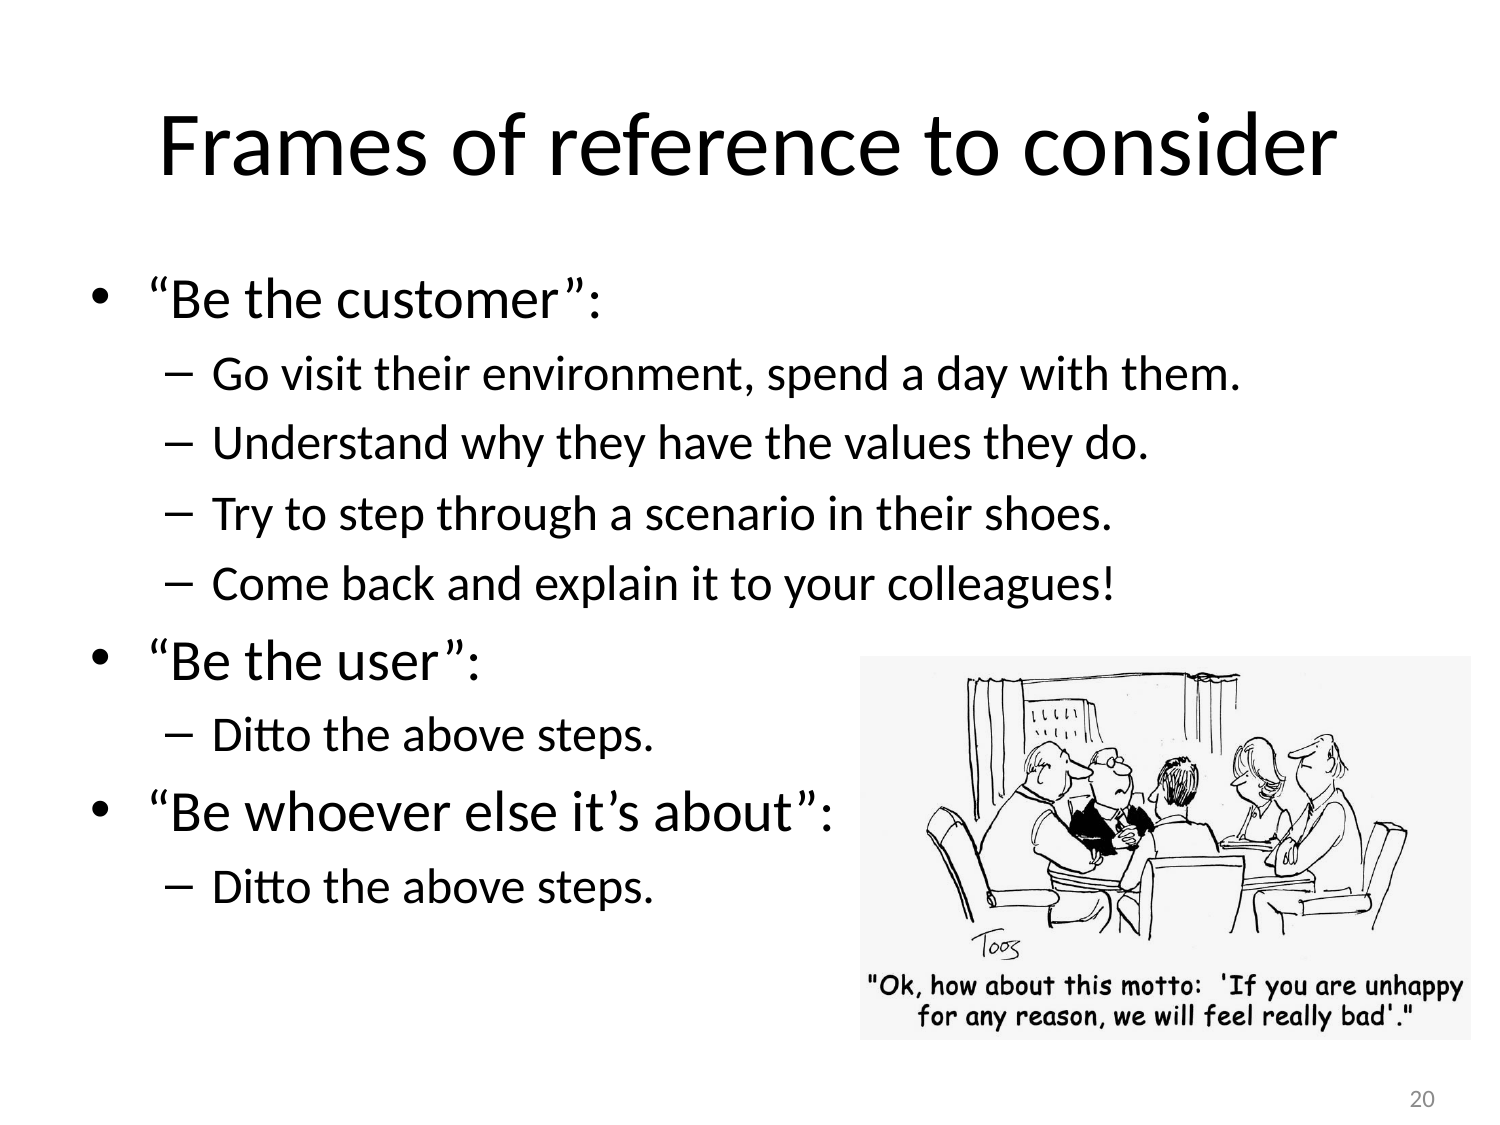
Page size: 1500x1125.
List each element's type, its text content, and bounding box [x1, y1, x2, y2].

title Frames of reference to consider [75, 45, 1425, 233]
picture [859, 656, 1471, 1040]
list “Be the customer”: Go visit their environment, spend a day with them. Understand why they have the values they do. Try to step through a scenario in their shoes. Come back and explain it to your colleagues! “Be the user”: Ditto the above steps. “Be whoever else it’s about”: Ditto the above steps. [75, 252, 1425, 996]
